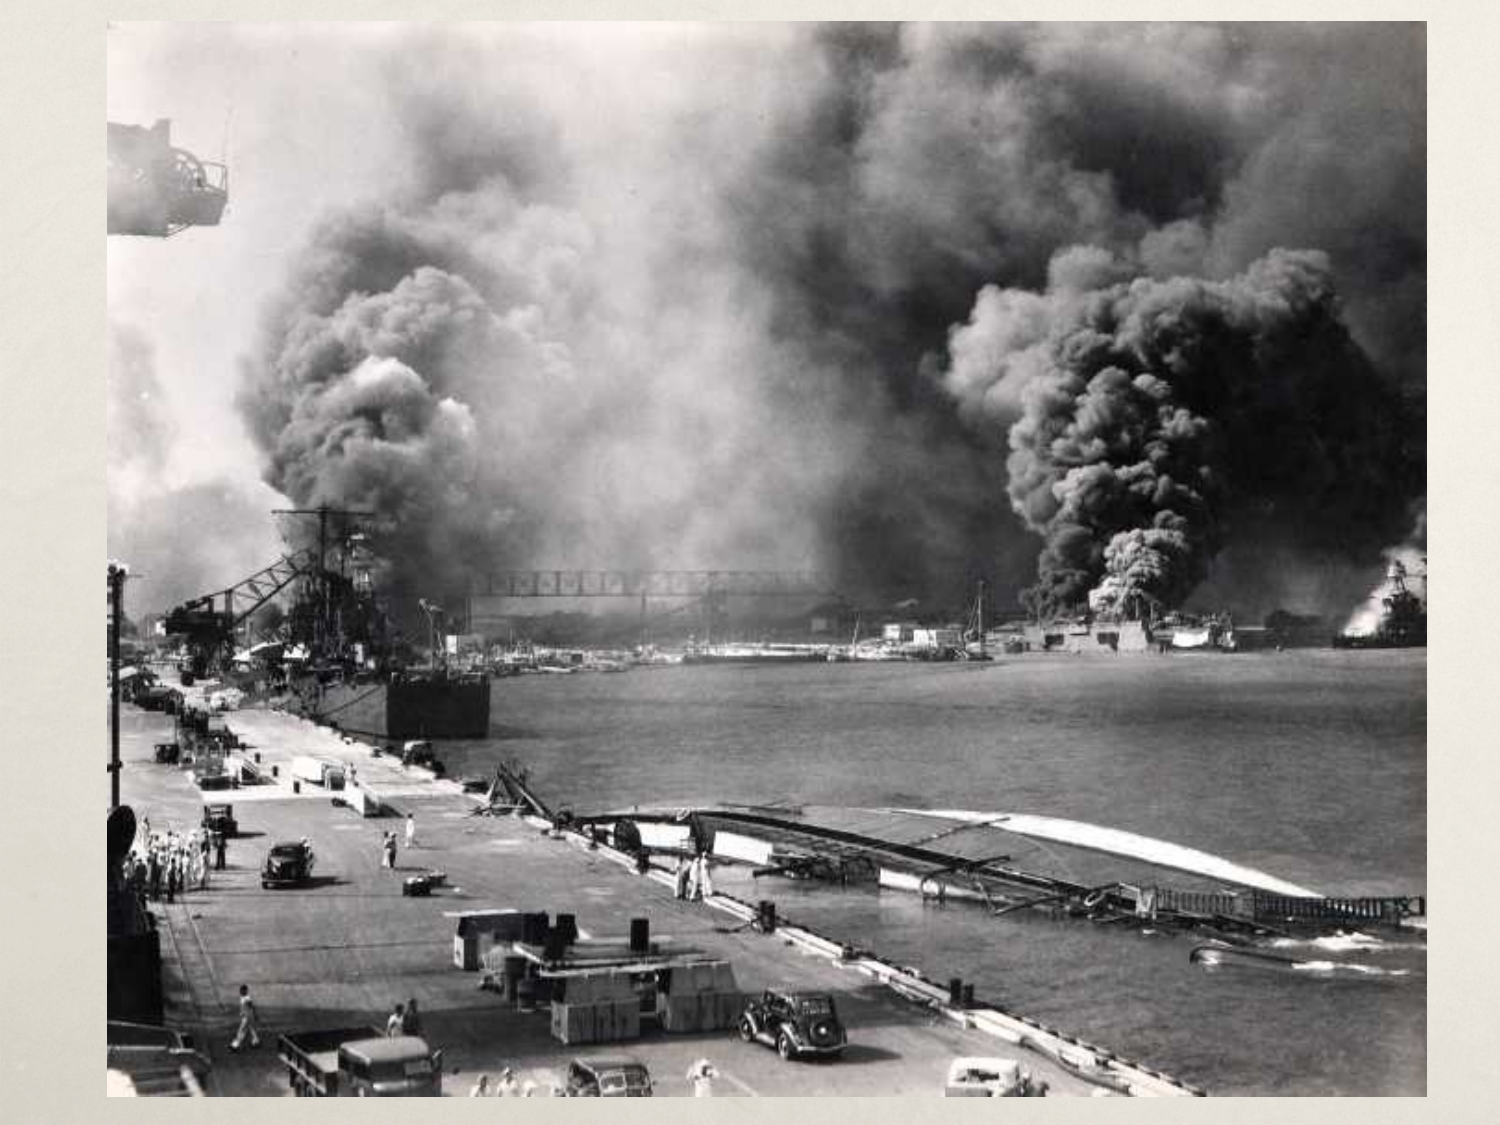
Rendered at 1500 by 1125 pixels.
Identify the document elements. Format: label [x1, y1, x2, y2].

picture [105, 19, 1429, 1098]
